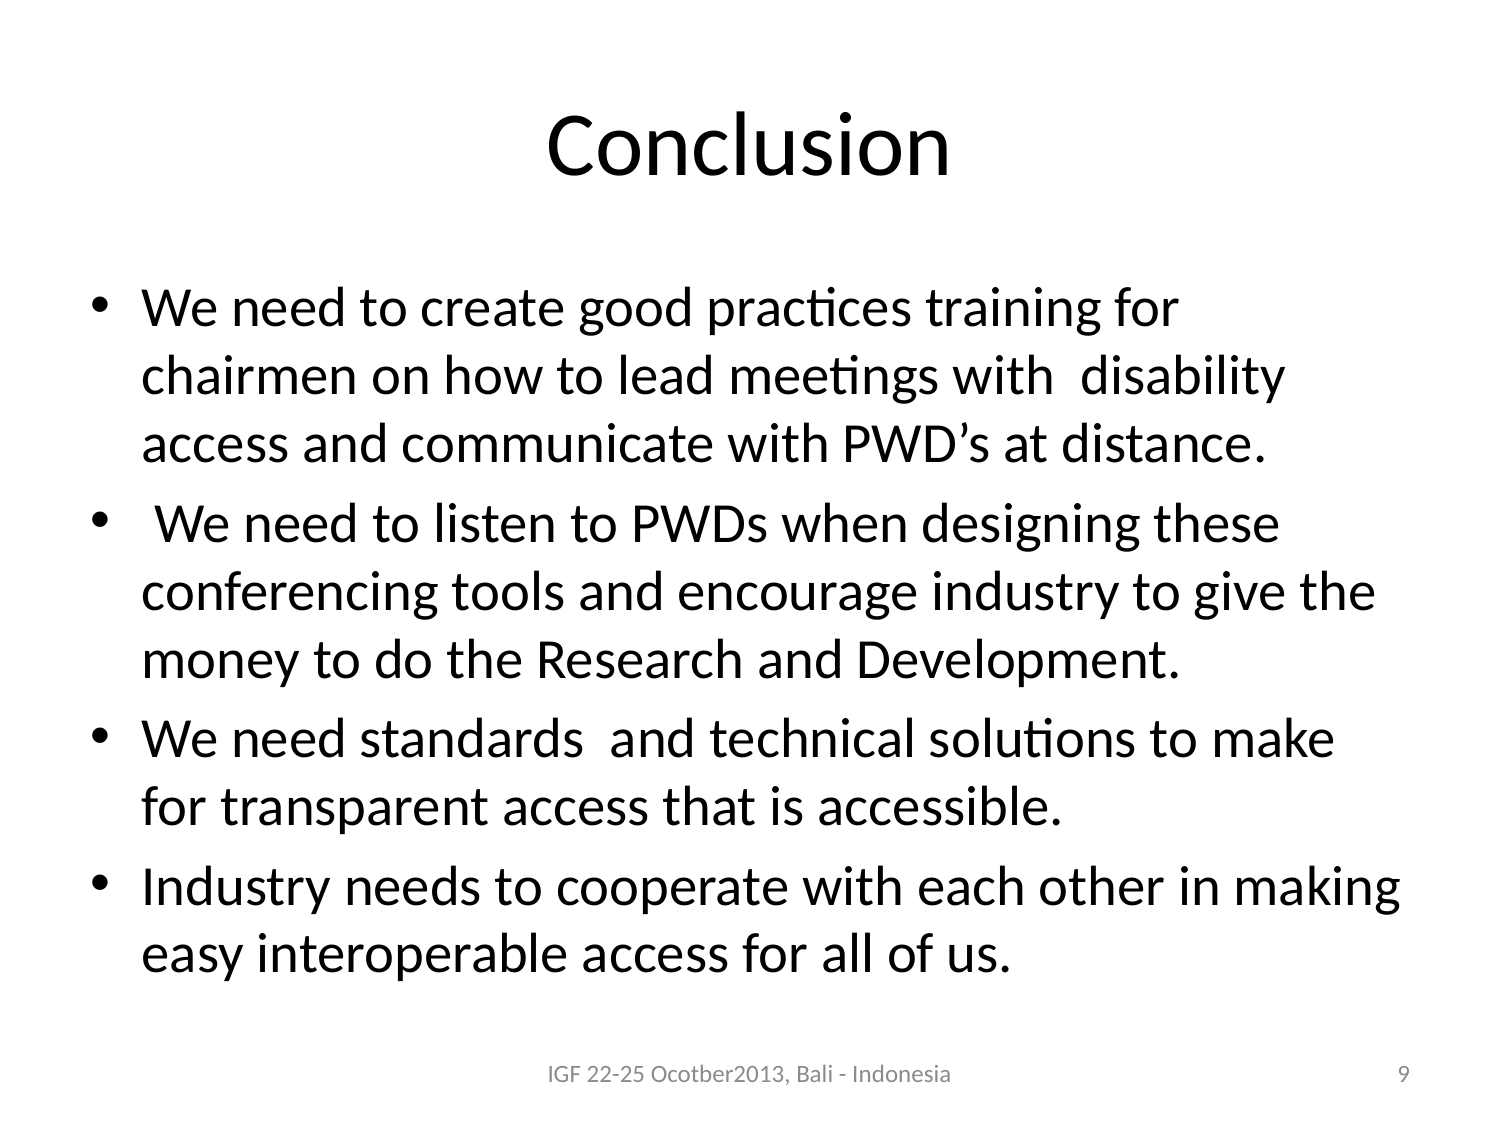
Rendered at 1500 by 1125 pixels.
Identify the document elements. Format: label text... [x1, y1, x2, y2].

footer IGF 22-25 Ocotber2013, Bali - Indonesia [512, 1042, 988, 1103]
title Conclusion [75, 45, 1425, 233]
slide_number 9 [1074, 1042, 1425, 1103]
list We need to create good practices training for chairmen on how to lead meetings with disability access and communicate with PWD’s at distance. We need to listen to PWDs when designing these conferencing tools and encourage industry to give the money to do the Research and Development. We need standards and technical solutions to make for transparent access that is accessible. Industry needs to cooperate with each other in making easy interoperable access for all of us. [75, 262, 1425, 1005]
